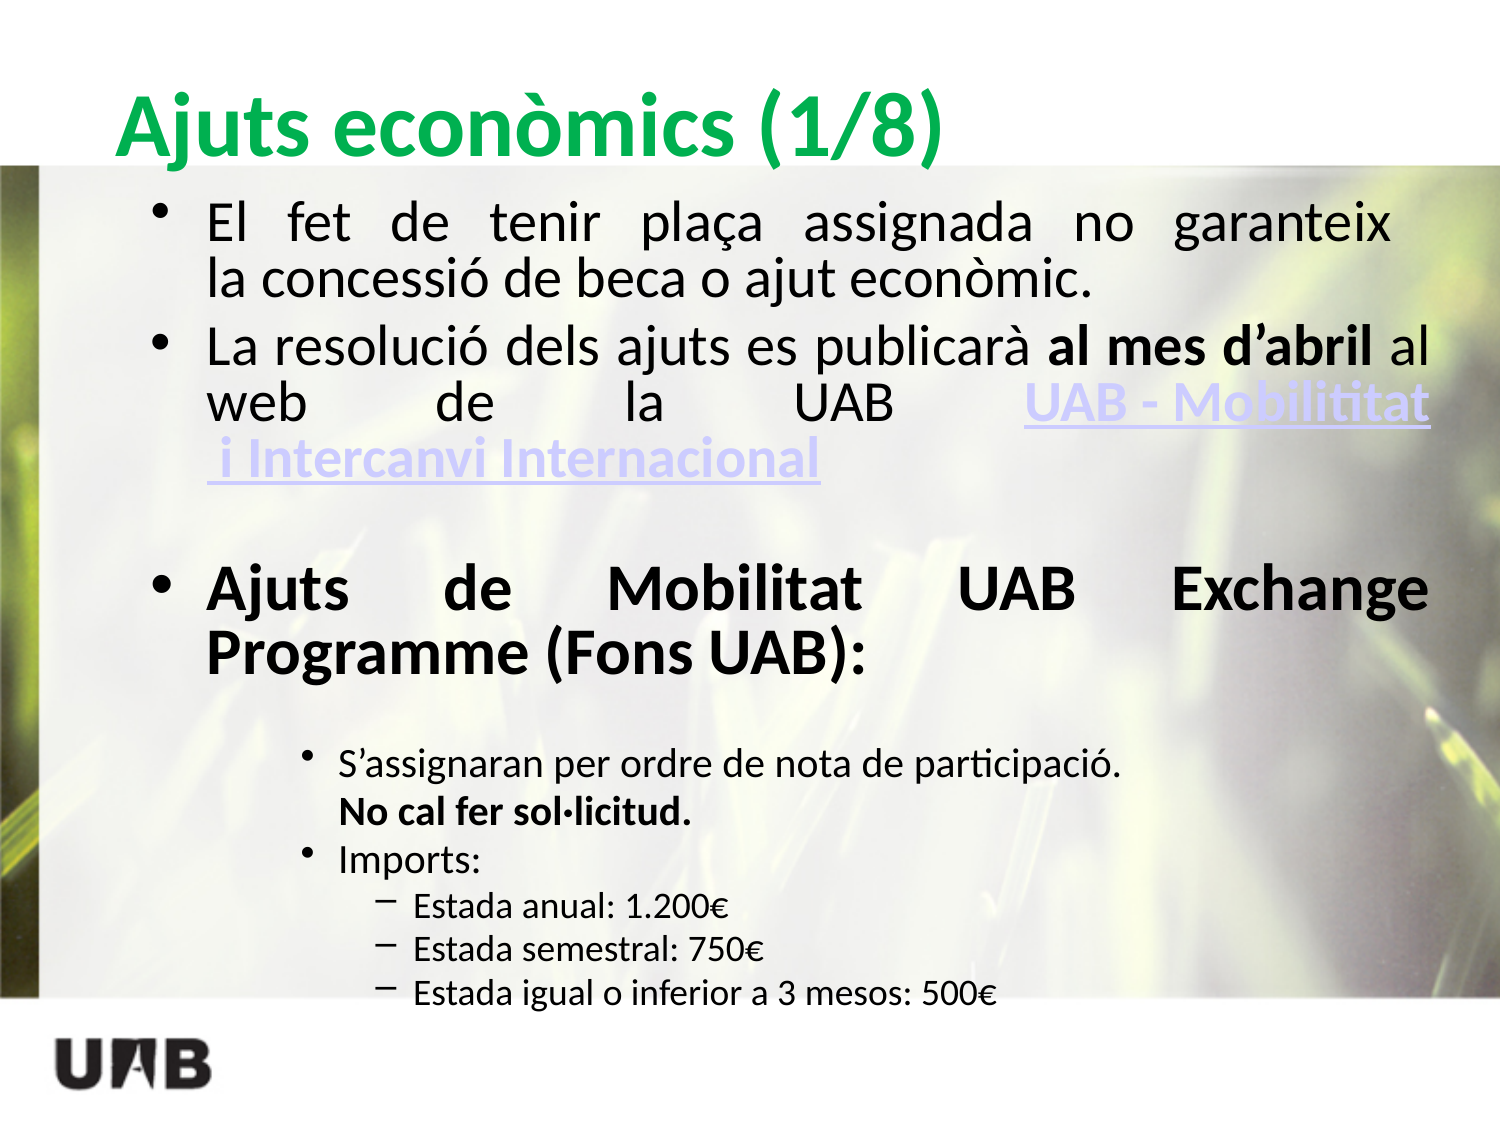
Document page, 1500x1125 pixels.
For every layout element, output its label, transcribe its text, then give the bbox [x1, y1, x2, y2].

title Ajuts econòmics (1/8) [100, 78, 1374, 161]
picture [0, 0, 1500, 1125]
list El fet de tenir plaça assignada no garanteix la concessió de beca o ajut econòmic. La resolució dels ajuts es publicarà al mes d’abril al web de la UAB UAB - Mobilititat i Intercanvi Internacional Ajuts de Mobilitat UAB Exchange Programme (Fons UAB): S’assignaran per ordre de nota de participació. No cal fer sol·licitud. Imports: Estada anual: 1.200€ Estada semestral: 750€ Estada igual o inferior a 3 mesos: 500€ [135, 150, 1447, 978]
